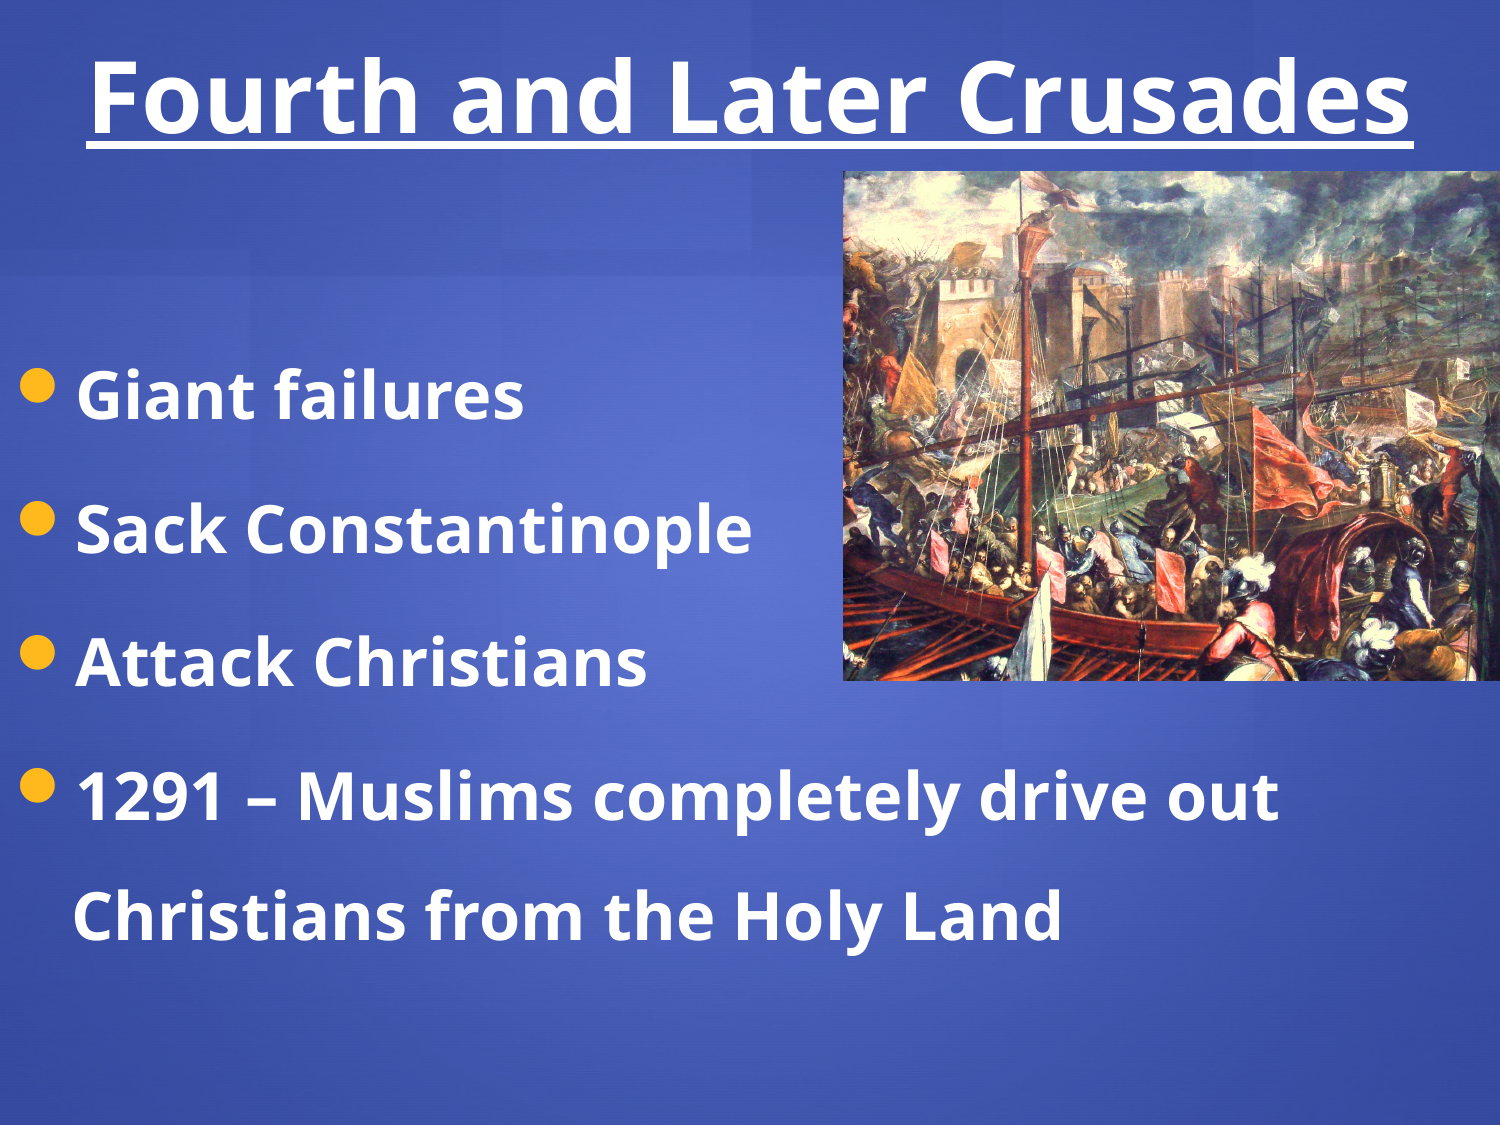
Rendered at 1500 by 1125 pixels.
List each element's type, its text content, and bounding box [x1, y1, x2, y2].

title Fourth and Later Crusades [0, 0, 1500, 188]
list Giant failures Sack Constantinople Attack Christians 1291 – Muslims completely drive out Christians from the Holy Land [0, 305, 1500, 1125]
picture [842, 170, 1500, 682]
